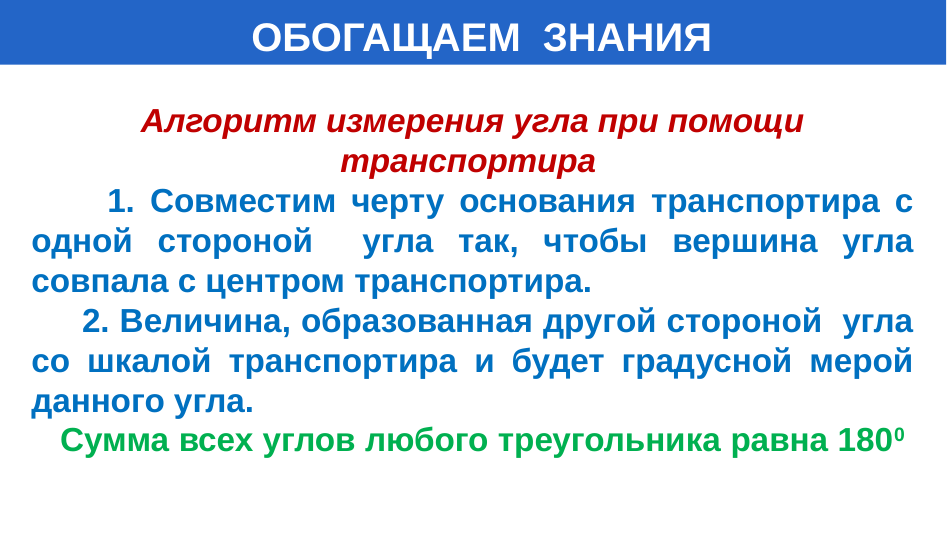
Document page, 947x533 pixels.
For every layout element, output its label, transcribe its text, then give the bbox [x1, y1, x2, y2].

text_box [0, 0, 947, 65]
title ОБОГАЩАЕМ ЗНАНИЯ [85, 3, 890, 68]
text_box Алгоритм измерения угла при помощи транспортира 1. Совместим черту основания транспортира с одной стороной угла так, чтобы вершина угла совпала с центром транспортира. 2. Величина, образованная другой стороной угла со шкалой транспортира и будет градусной мерой данного угла. Cумма всех углов любого треугольника равна 1800 [16, 91, 930, 466]
